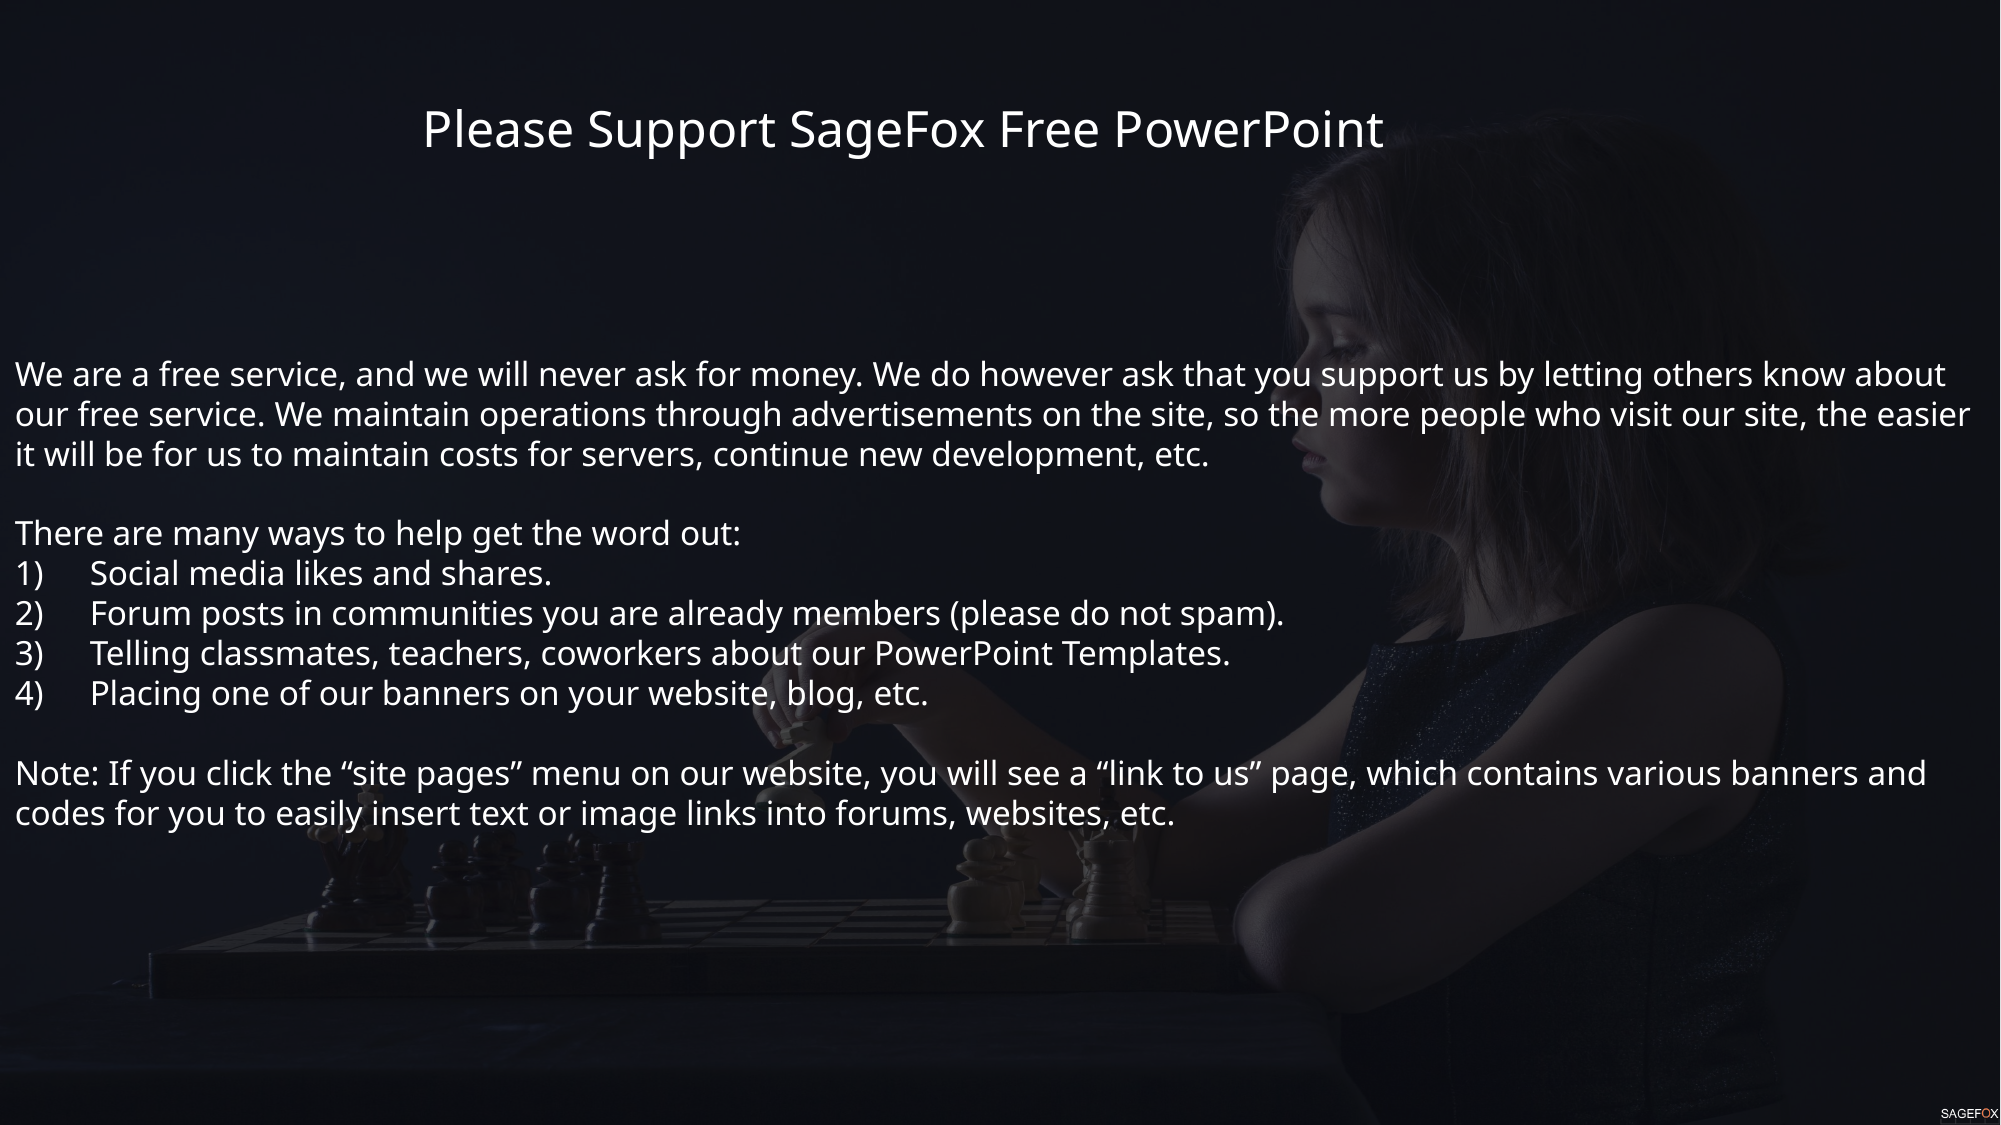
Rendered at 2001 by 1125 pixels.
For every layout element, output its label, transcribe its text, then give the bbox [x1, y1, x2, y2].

text_box We are a free service, and we will never ask for money. We do however ask that you support us by letting others know about our free service. We maintain operations through advertisements on the site, so the more people who visit our site, the easier it will be for us to maintain costs for servers, continue new development, etc. There are many ways to help get the word out: Social media likes and shares. Forum posts in communities you are already members (please do not spam). Telling classmates, teachers, coworkers about our PowerPoint Templates. Placing one of our banners on your website, blog, etc. Note: If you click the “site pages” menu on our website, you will see a “link to us” page, which contains various banners and codes for you to easily insert text or image links into forums, websites, etc. [0, 0, 2000, 1125]
title Please Support SageFox Free PowerPoint [363, 72, 1444, 190]
